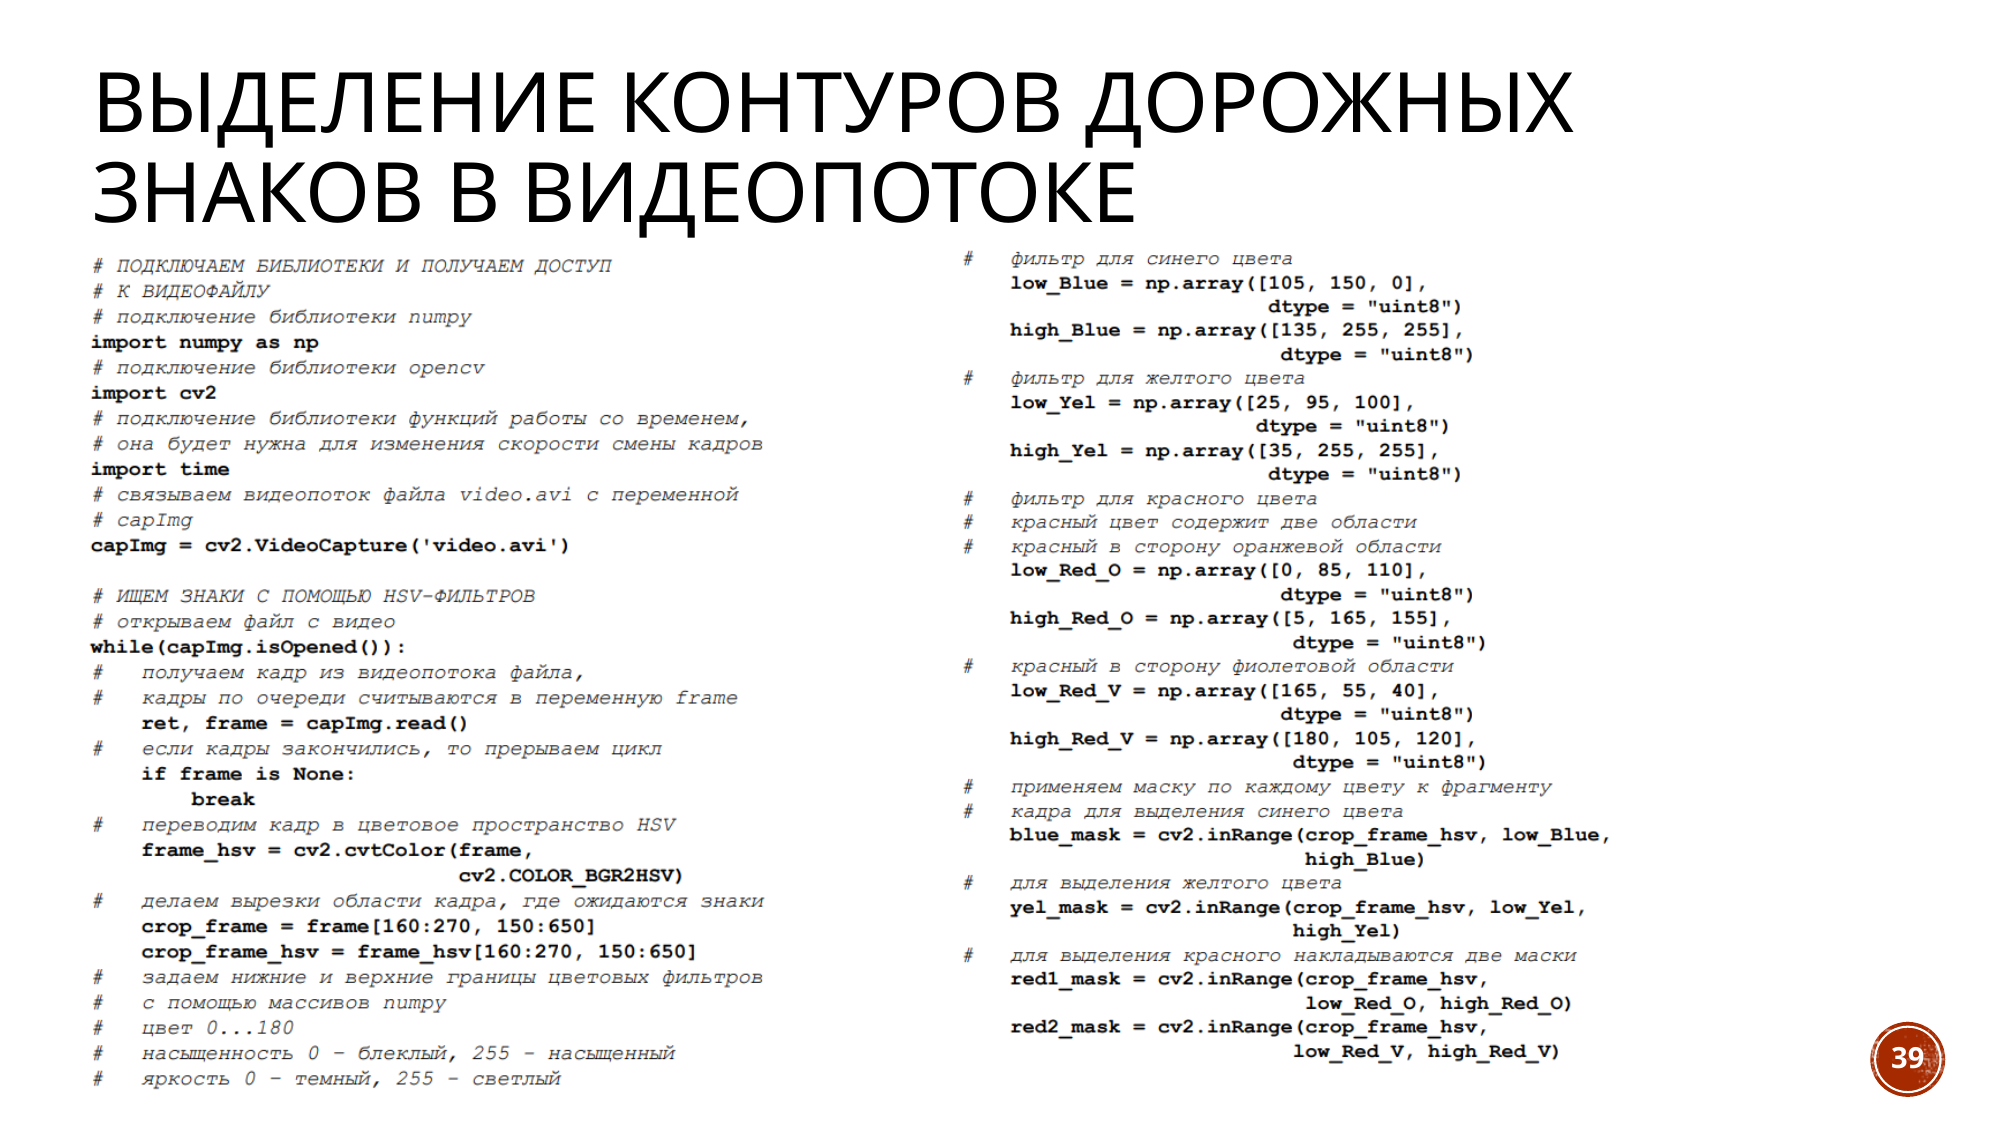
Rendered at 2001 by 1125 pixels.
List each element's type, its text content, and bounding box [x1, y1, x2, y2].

slide_number 39 [1855, 1028, 1961, 1089]
picture [77, 243, 791, 1110]
picture [948, 243, 1653, 1066]
title Выделение контуров дорожных знаков в видеопотоке [77, 18, 1982, 283]
